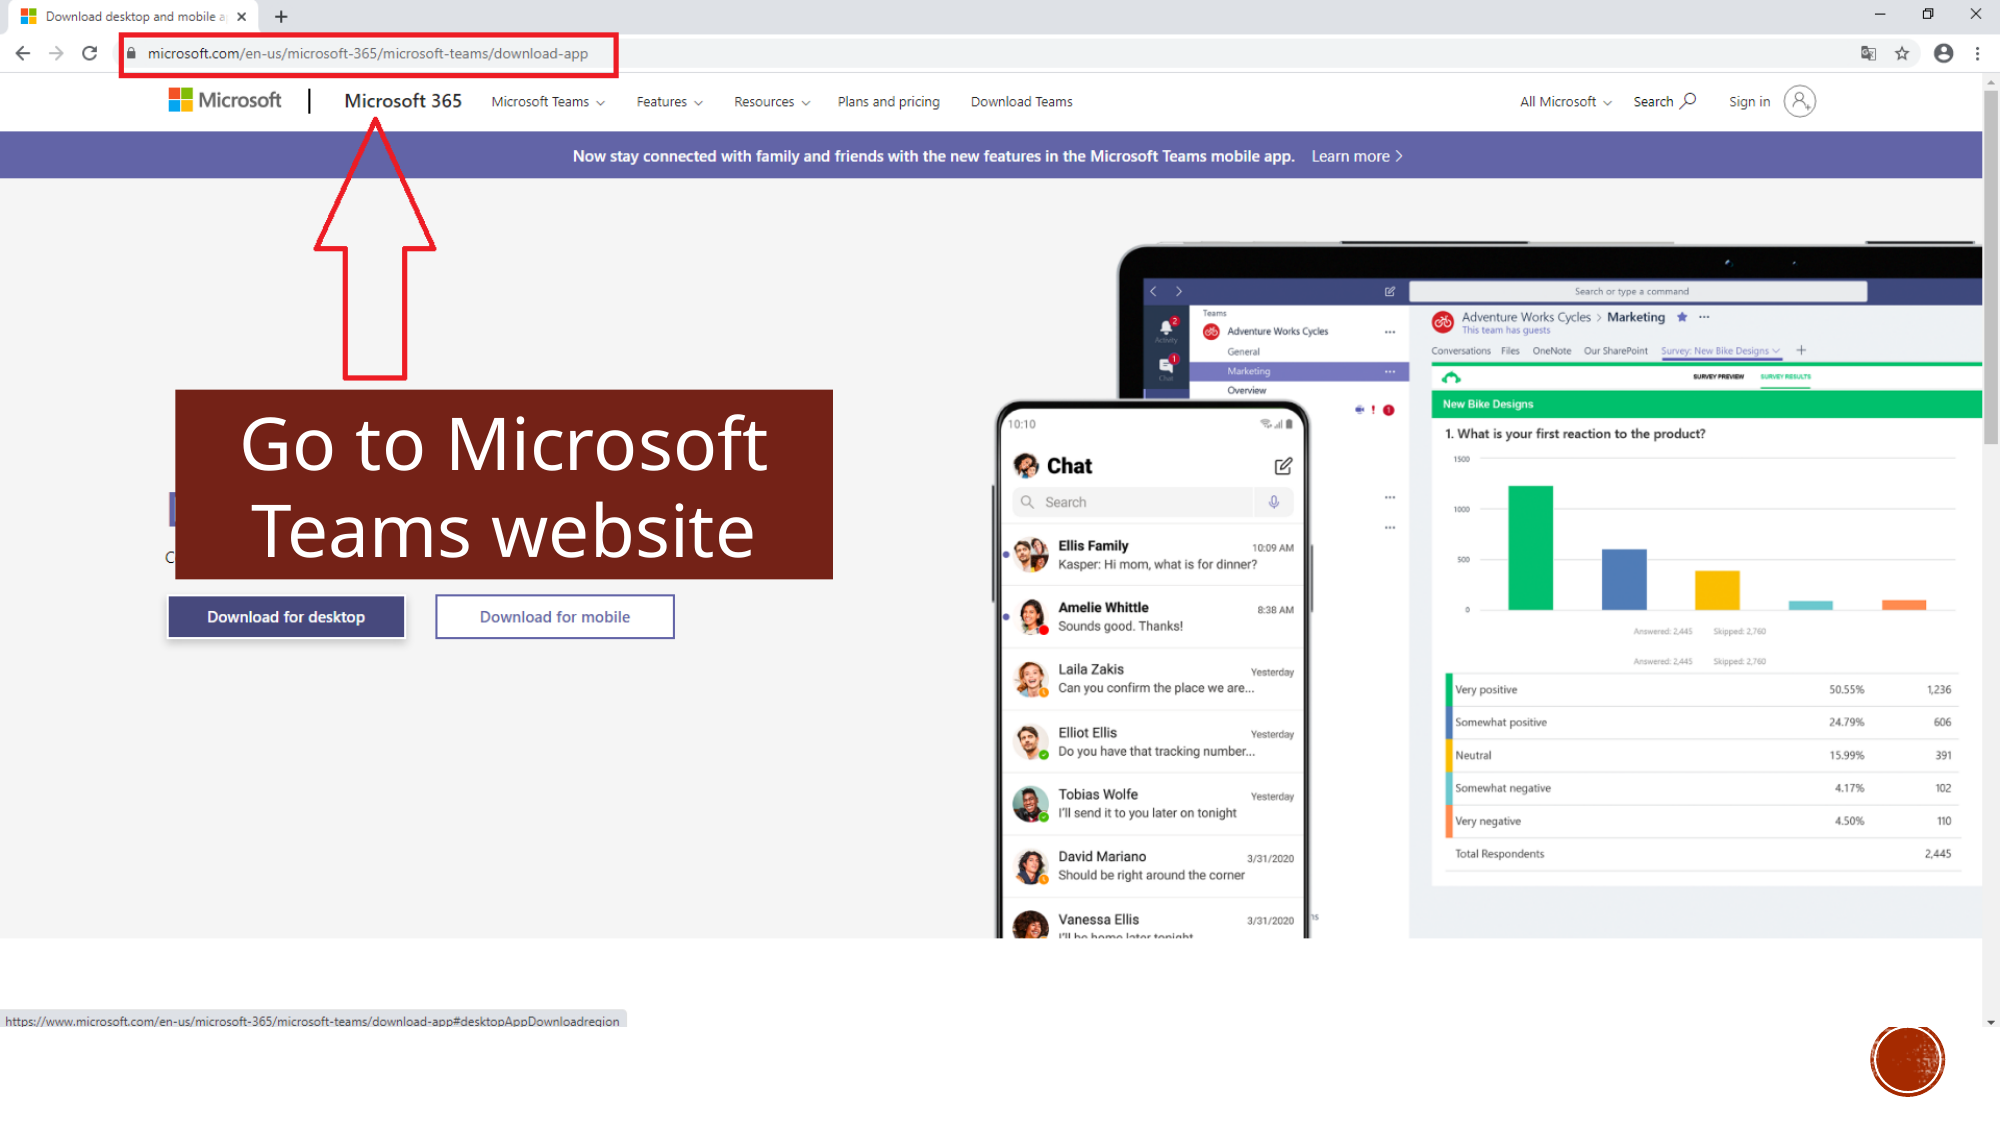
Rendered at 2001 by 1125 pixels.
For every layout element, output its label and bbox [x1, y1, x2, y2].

list [5, 5, 1996, 1023]
